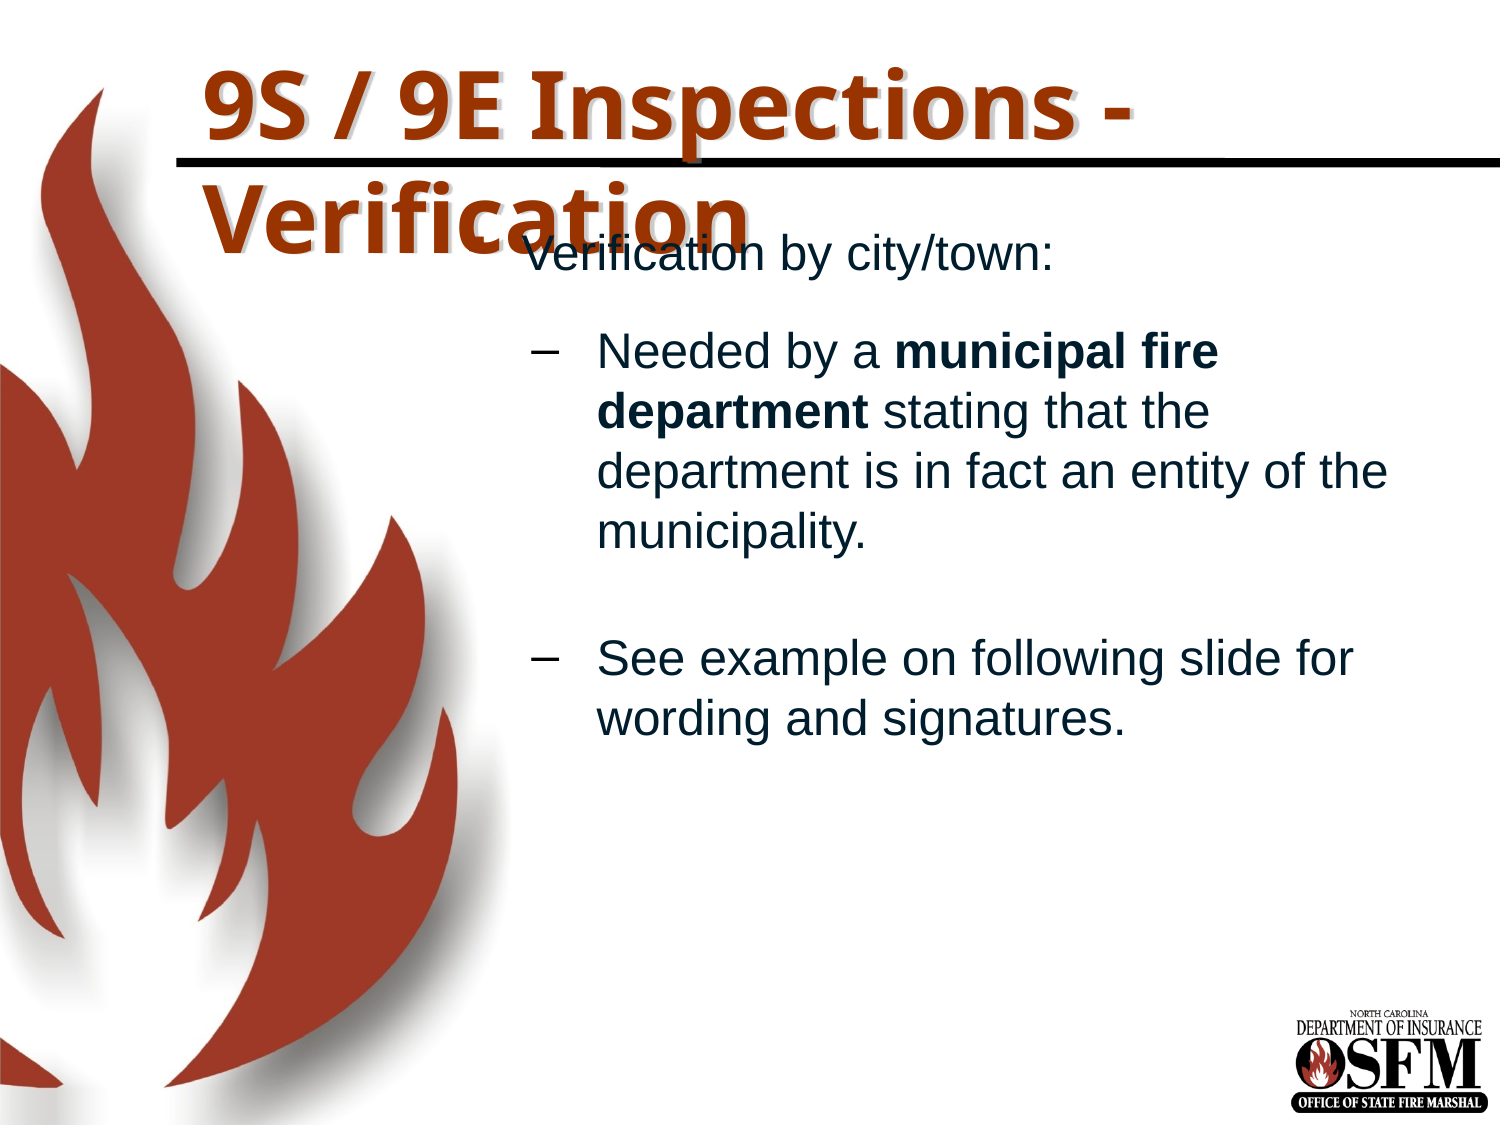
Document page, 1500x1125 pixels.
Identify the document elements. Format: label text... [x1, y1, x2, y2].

picture [1291, 1010, 1488, 1113]
list Verification by city/town: Needed by a municipal fire department stating that the department is in fact an entity of the municipality. See example on following slide for wording and signatures. [449, 212, 1463, 1001]
picture [0, 87, 513, 1125]
title 9S / 9E Inspections - Verification [187, 37, 1500, 168]
